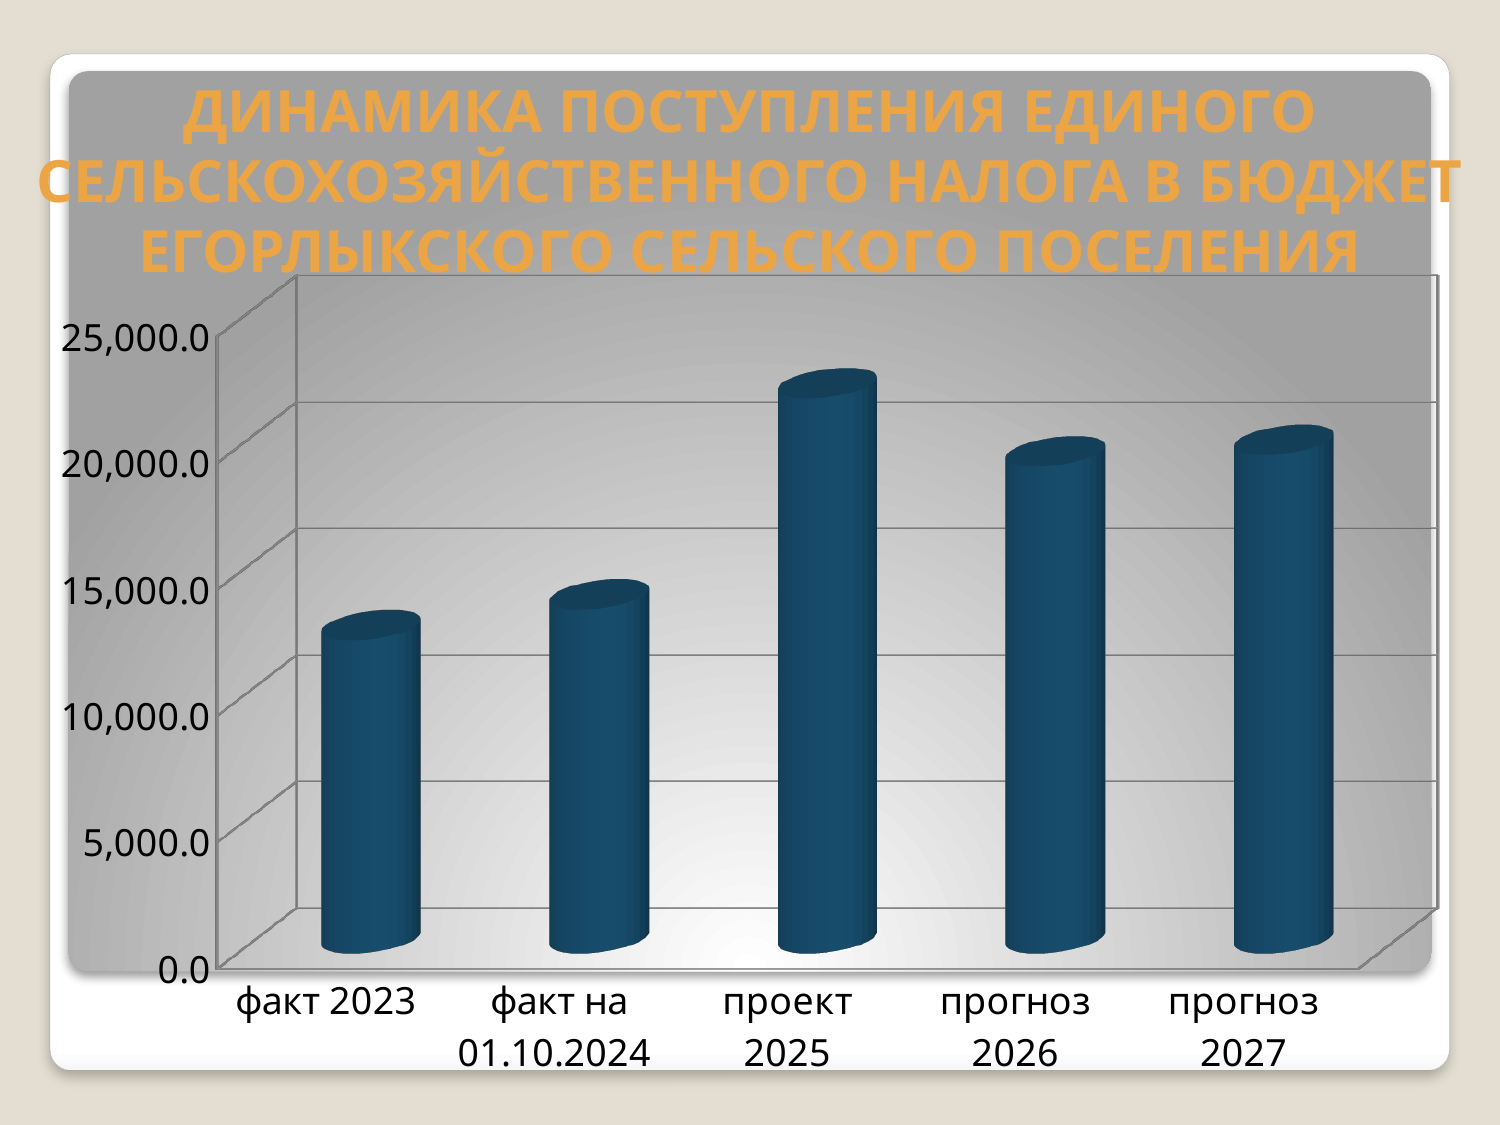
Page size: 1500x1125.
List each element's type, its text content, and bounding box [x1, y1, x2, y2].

text_box ДИНАМИКА ПОСТУПЛЕНИЯ ЕДИНОГО СЕЛЬСКОХОЗЯЙСТВЕННОГО НАЛОГА В БЮДЖЕТ ЕГОРЛЫКСКОГО СЕЛЬСКОГО ПОСЕЛЕНИЯ [17, 66, 1483, 257]
chart [17, 257, 1483, 1095]
